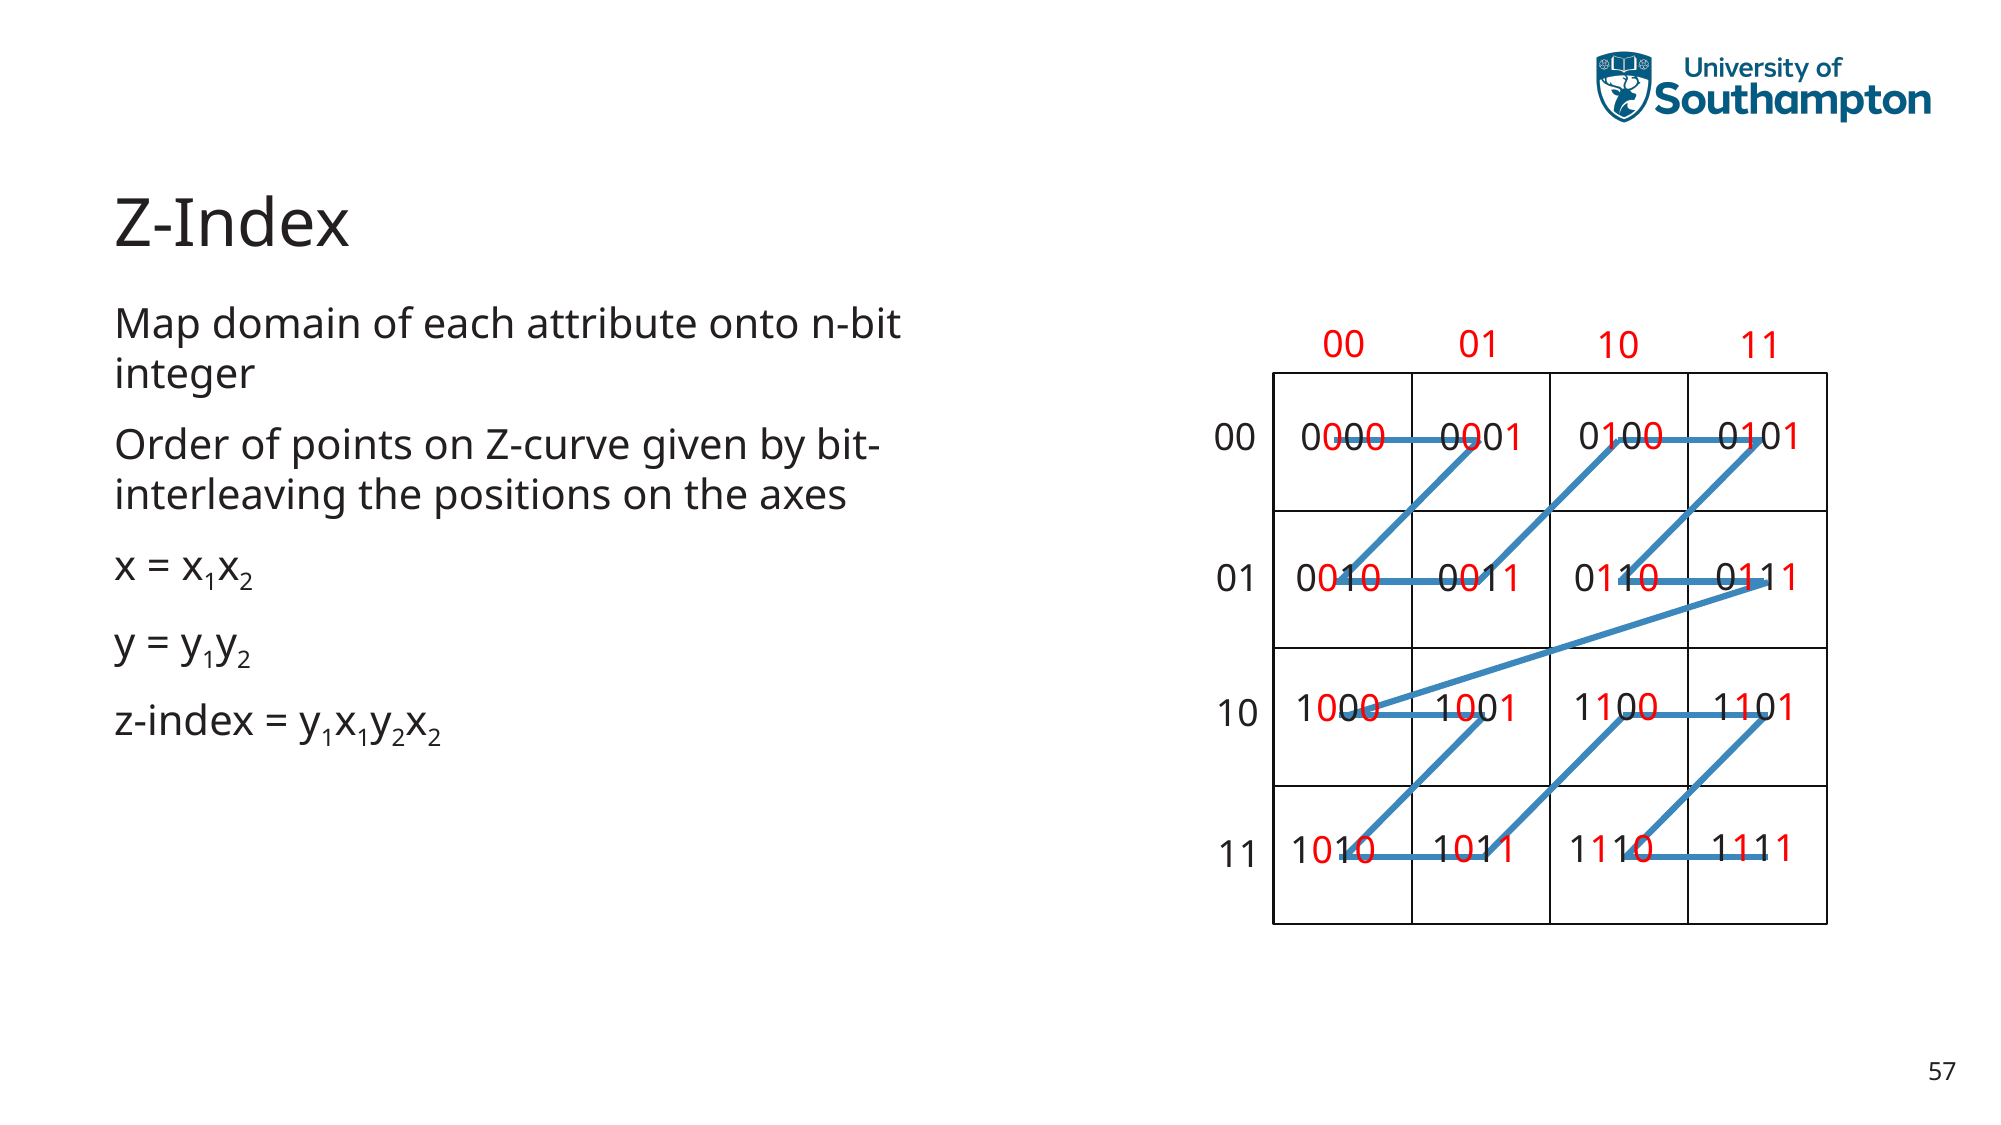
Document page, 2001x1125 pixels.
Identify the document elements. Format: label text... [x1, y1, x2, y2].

text_box [1550, 894, 1688, 925]
picture [1626, 76, 1636, 88]
text_box [1273, 894, 1411, 925]
picture [1808, 97, 1815, 113]
picture [1626, 78, 1648, 111]
picture [1607, 76, 1624, 88]
list Map domain of each attribute onto n-bit integer Order of points on Z-curve given by bit-interleaving the positions on the axes x = x1x2 y = y1y2 z-index = y1x1y2x2 [102, 290, 989, 1024]
text_box [1688, 785, 1827, 925]
text_box [1800, 372, 1827, 511]
text_box [1411, 894, 1550, 925]
picture [1758, 97, 1766, 113]
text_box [1178, 312, 1800, 894]
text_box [1270, 404, 1824, 880]
picture [1847, 97, 1857, 108]
picture [1730, 97, 1736, 113]
picture [1782, 97, 1791, 108]
title Z-Index [102, 113, 1898, 268]
picture [1689, 97, 1698, 108]
picture [1600, 80, 1617, 111]
picture [1823, 97, 1830, 113]
picture [1527, 0, 2000, 220]
picture [1890, 97, 1900, 108]
